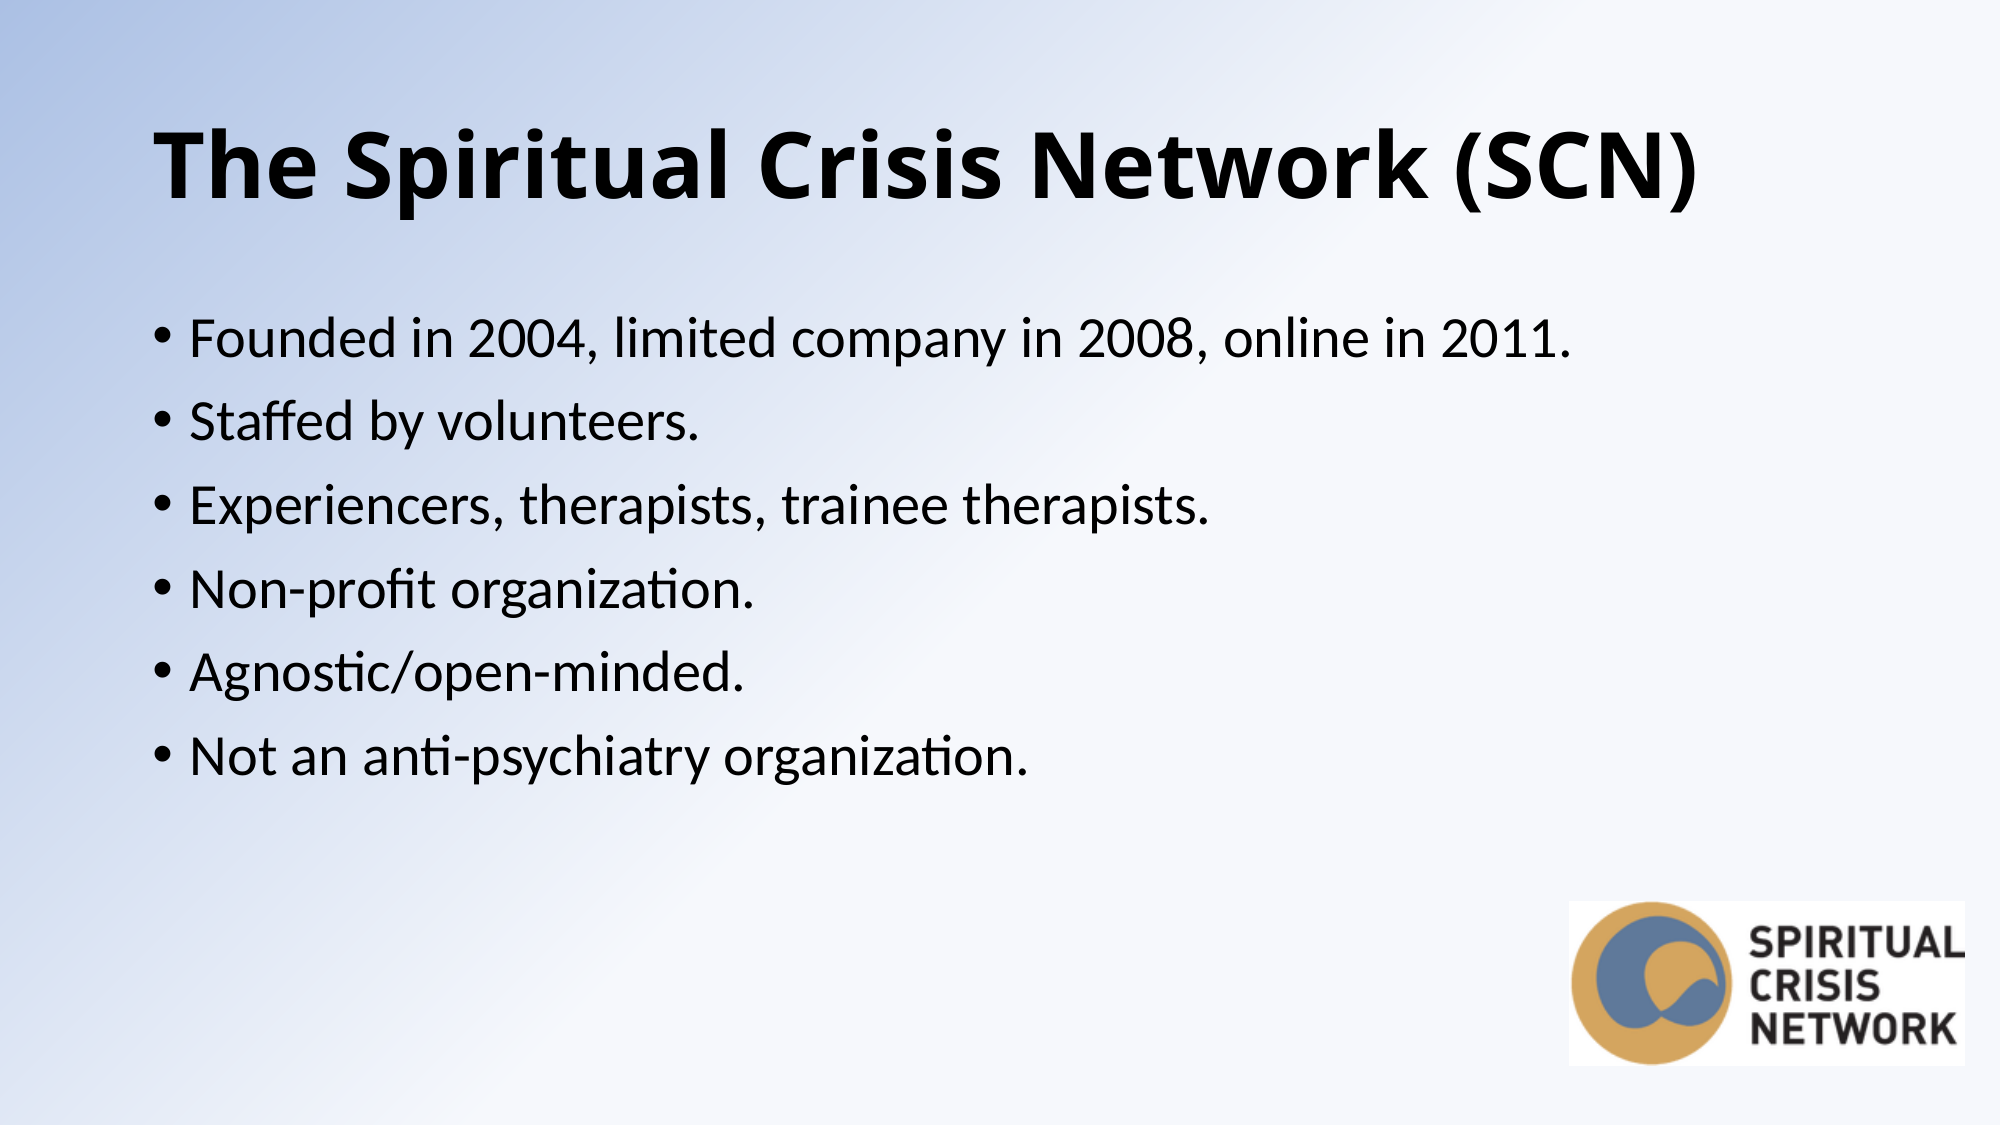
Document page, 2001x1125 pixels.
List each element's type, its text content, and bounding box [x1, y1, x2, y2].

list Founded in 2004, limited company in 2008, online in 2011. Staffed by volunteers. Experiencers, therapists, trainee therapists. Non-profit organization. Agnostic/open-minded. Not an anti-psychiatry organization. [137, 299, 1863, 1014]
picture [1569, 900, 1965, 1066]
title The Spiritual Crisis Network (SCN) [137, 59, 1863, 278]
